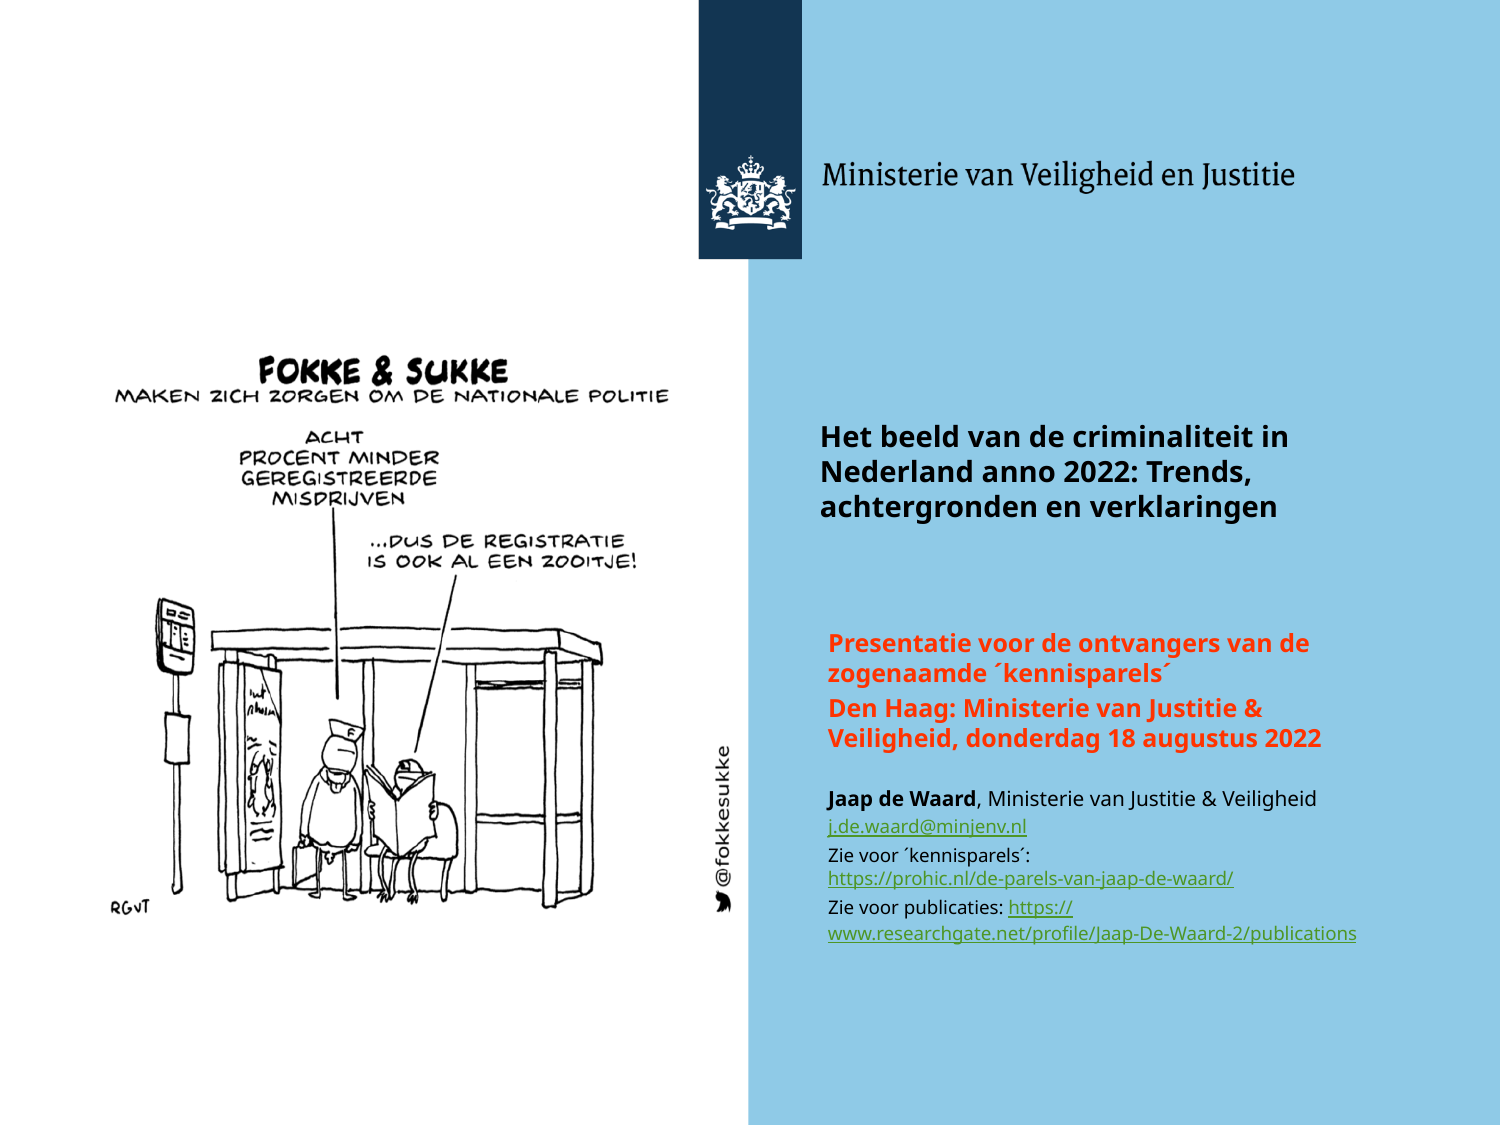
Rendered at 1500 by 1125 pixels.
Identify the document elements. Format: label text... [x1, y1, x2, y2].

subtitle Presentatie voor de ontvangers van de zogenaamde ´kennisparels´ Den Haag: Ministerie van Justitie & Veiligheid, donderdag 18 augustus 2022 Jaap de Waard, Ministerie van Justitie & Veiligheid j.de.waard@minjenv.nl Zie voor ´kennisparels´: https://prohic.nl/de-parels-van-jaap-de-waard/ Zie voor publicaties: https://www.researchgate.net/profile/Jaap-De-Waard-2/publications [813, 585, 1404, 1029]
picture [0, 0, 1500, 1125]
title Het beeld van de criminaliteit in Nederland anno 2022: Trends, achtergronden en verklaringen [805, 410, 1396, 566]
